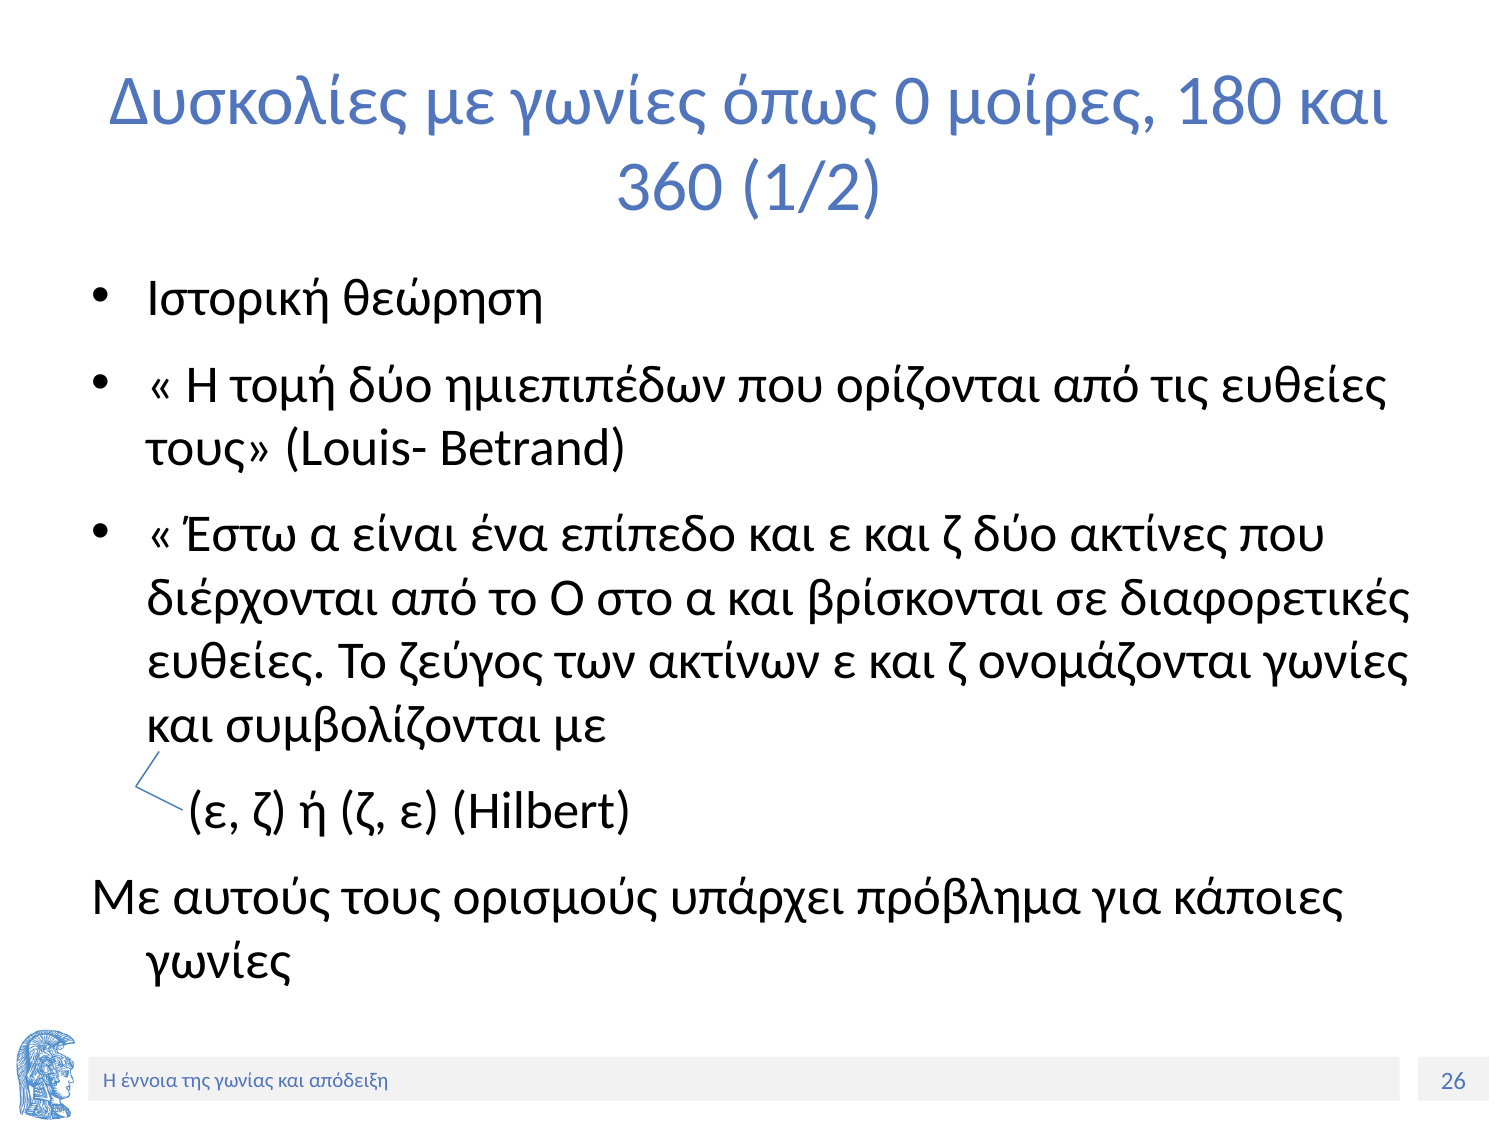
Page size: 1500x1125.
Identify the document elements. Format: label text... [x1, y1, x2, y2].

picture [9, 1026, 81, 1120]
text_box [135, 786, 183, 811]
list Ιστορική θεώρηση « Η τομή δύο ημιεπιπέδων που ορίζονται από τις ευθείες τους» (Louis- Betrand) « Έστω α είναι ένα επίπεδο και ε και ζ δύο ακτίνες που διέρχονται από το Ο στο α και βρίσκονται σε διαφορετικές ευθείες. Το ζεύγος των ακτίνων ε και ζ ονομάζονται γωνίες και συμβολίζονται με (ε, ζ) ή (ζ, ε) (Hilbert) Με αυτoύς τους ορισμούς υπάρχει πρόβλημα για κάποιες γωνίες [76, 255, 1427, 998]
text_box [129, 757, 166, 782]
title Δυσκολίες με γωνίες όπως 0 μοίρες, 180 και 360 (1/2) [75, 45, 1425, 233]
